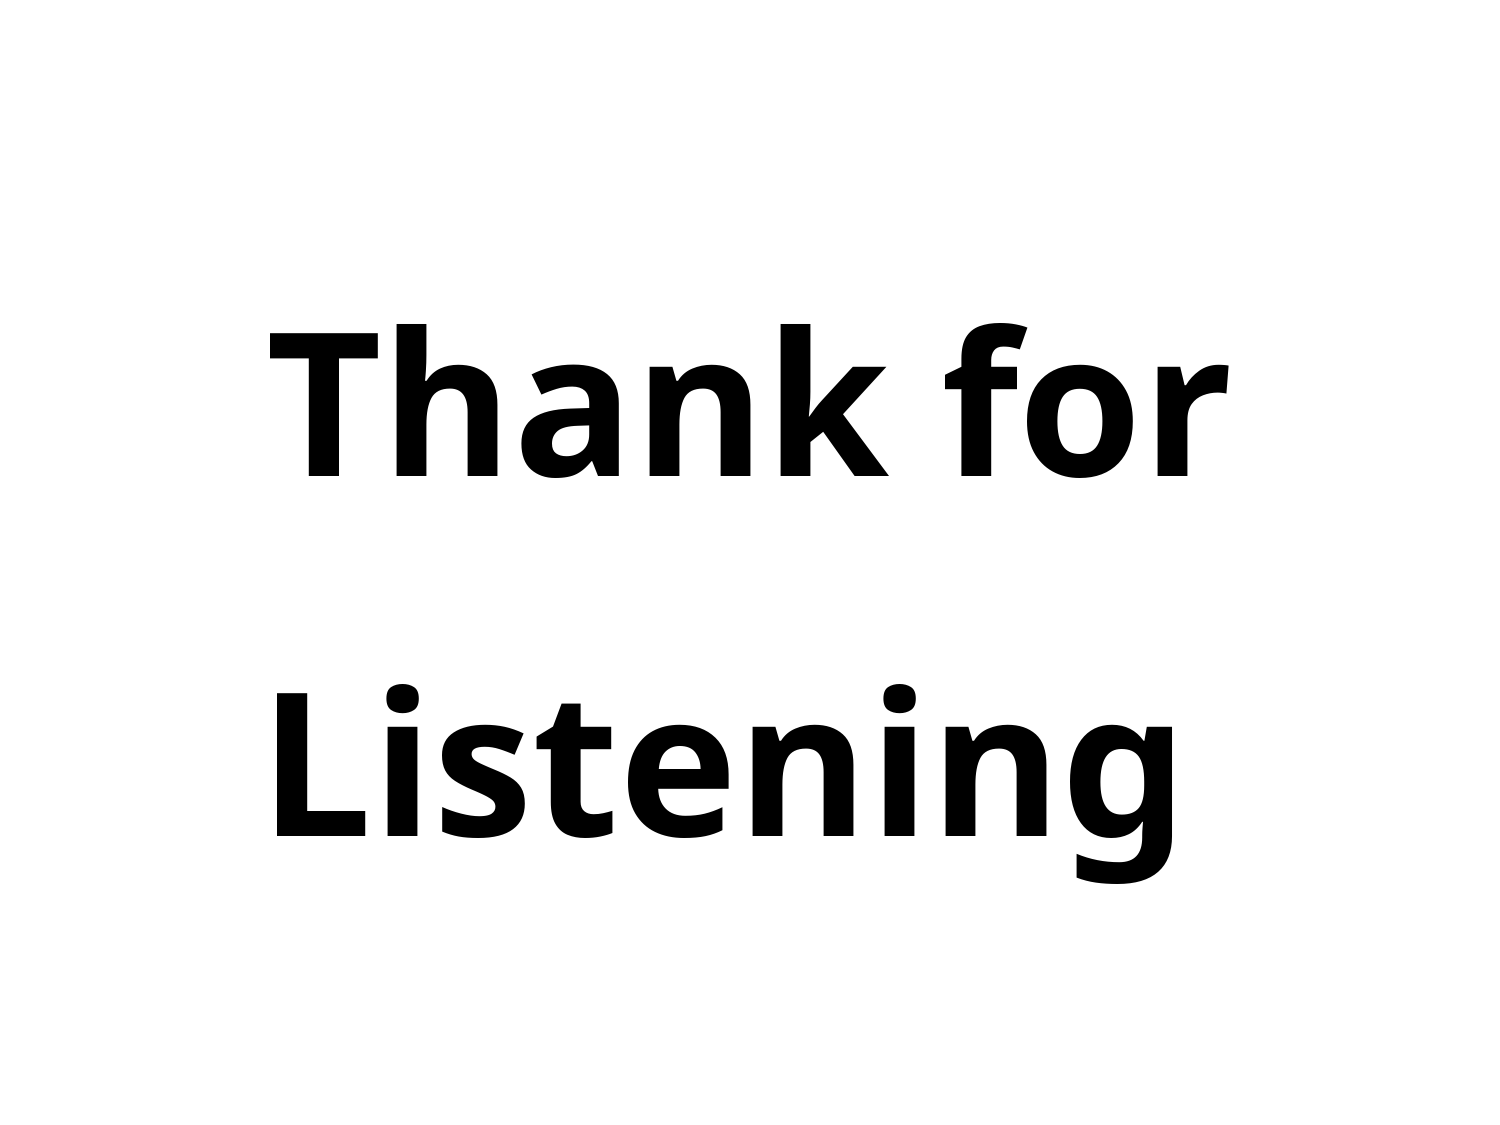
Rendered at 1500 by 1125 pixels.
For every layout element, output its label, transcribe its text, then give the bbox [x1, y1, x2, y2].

text_box Thank for Listening [194, 148, 1306, 884]
